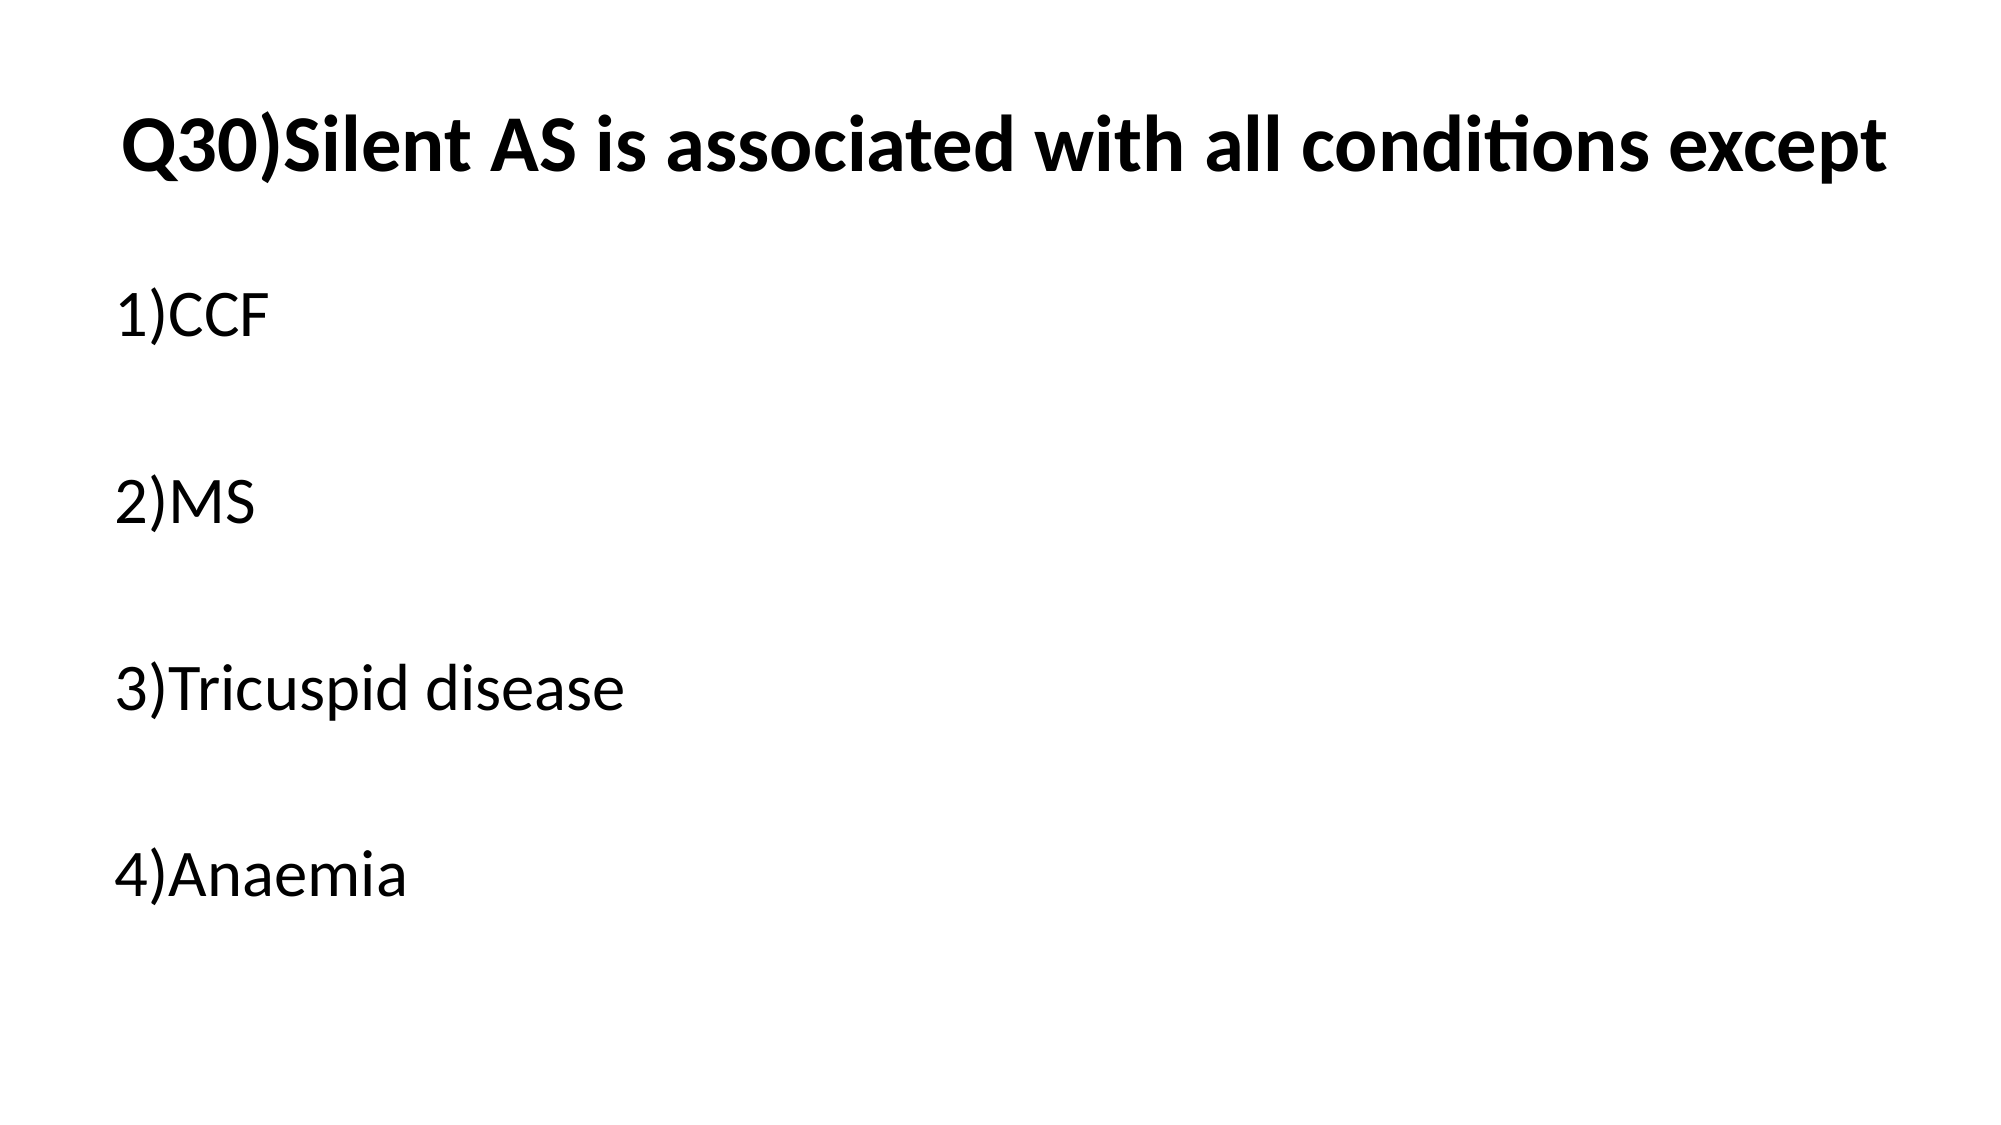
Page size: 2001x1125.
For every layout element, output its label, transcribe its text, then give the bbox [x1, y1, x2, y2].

title Q30)Silent AS is associated with all conditions except [44, 45, 1968, 233]
list 1)CCF 2)MS 3)Tricuspid disease 4)Anaemia [99, 262, 1900, 1005]
